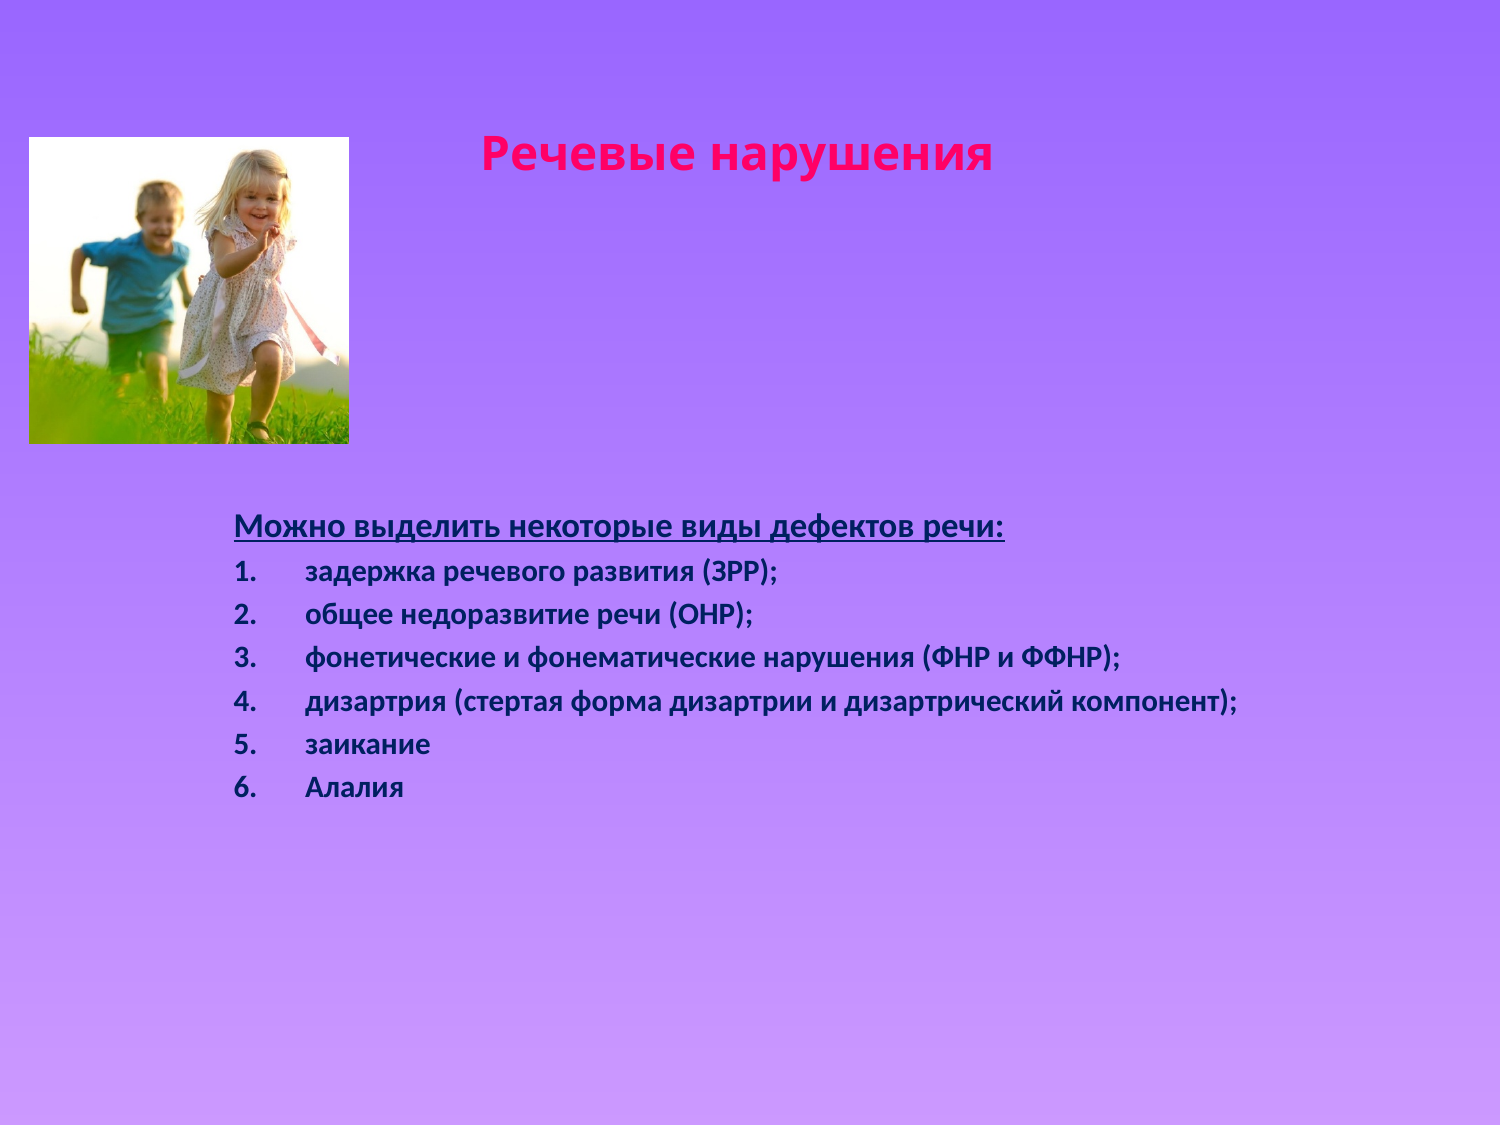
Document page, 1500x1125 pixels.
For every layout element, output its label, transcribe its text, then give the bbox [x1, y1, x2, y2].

subtitle Можно выделить некоторые виды дефектов речи: задержка речевого развития (ЗРР); общее недоразвитие речи (ОНР); фонетические и фонематические нарушения (ФНР и ФФНР); дизартрия (стертая форма дизартрии и дизартрический компонент); заикание Алалия [218, 397, 1275, 1047]
picture [29, 136, 349, 444]
title Речевые нарушения [100, 113, 1376, 303]
